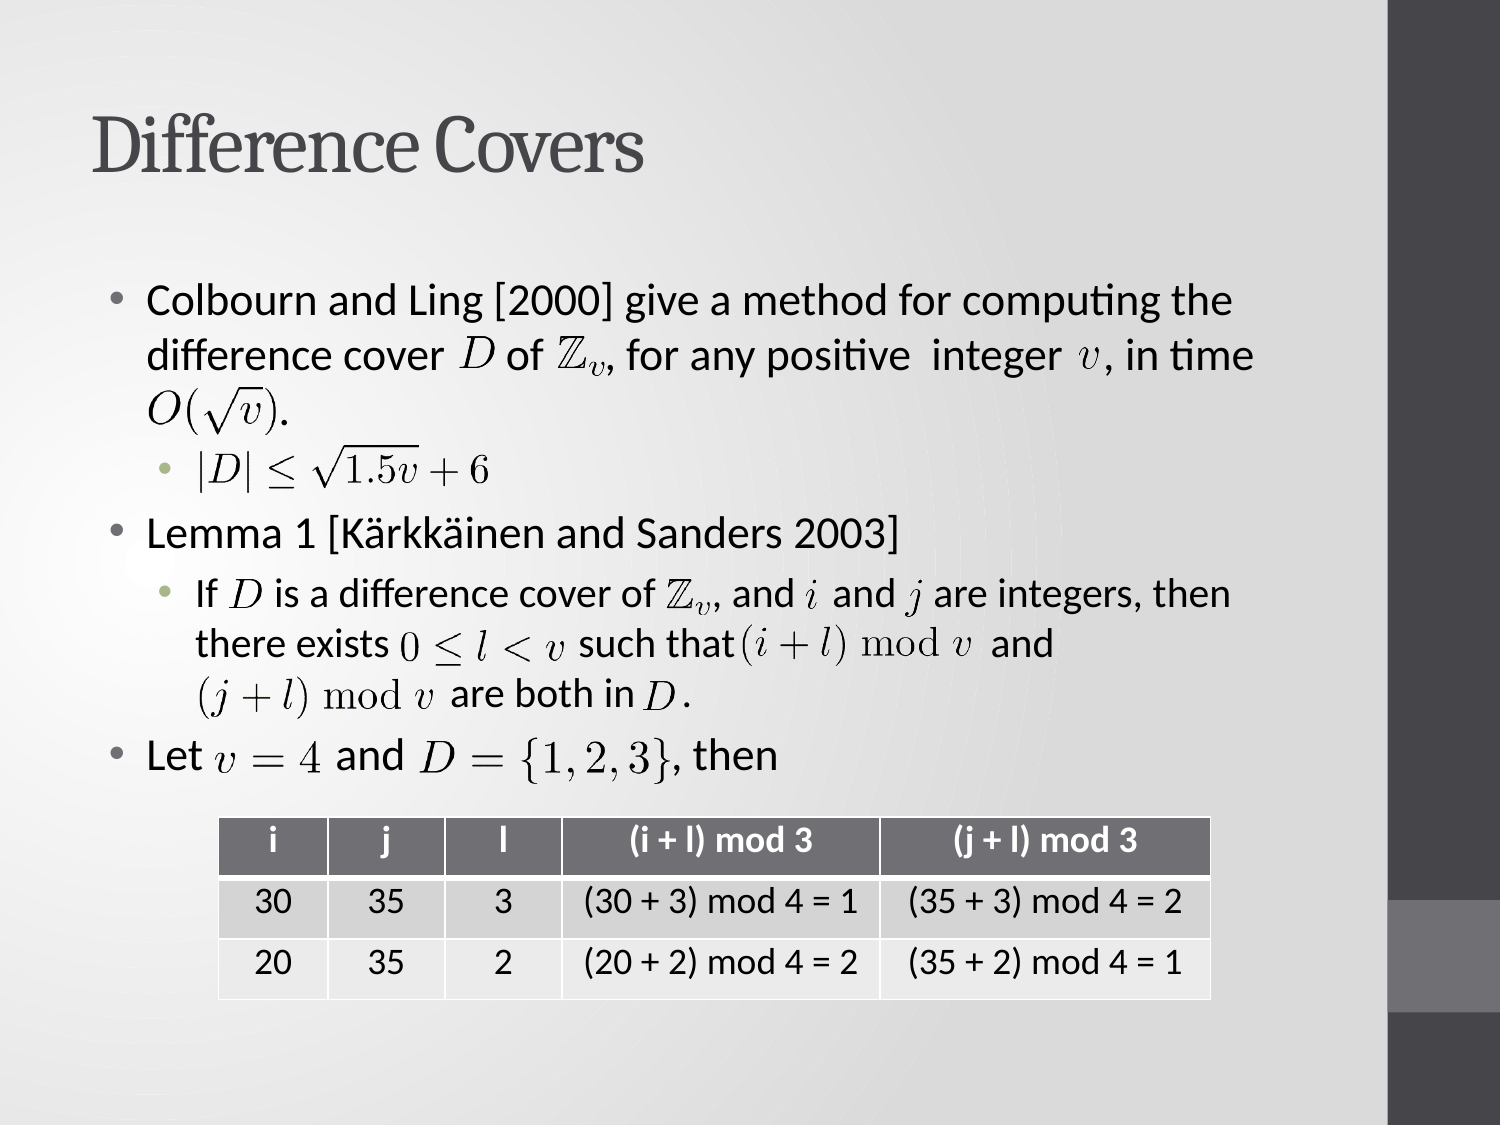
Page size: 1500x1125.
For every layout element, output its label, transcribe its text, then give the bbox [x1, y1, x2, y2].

picture [213, 740, 321, 774]
picture [226, 579, 262, 609]
picture [194, 676, 434, 719]
picture [737, 623, 972, 667]
table_cell 35 [329, 881, 444, 938]
picture [417, 737, 670, 785]
picture [556, 335, 606, 376]
picture [640, 681, 676, 711]
picture [399, 630, 565, 667]
table_cell 30 [219, 881, 327, 938]
list Colbourn and Ling [2000] give a method for computing the difference cover of , for any positive integer , in time . Lemma 1 [Kärkkäinen and Sanders 2003] If is a difference cover of , and and are integers, then there exists such that and are both in . Let and , then [75, 262, 1325, 1050]
title Difference Covers [75, 45, 1325, 233]
table_cell 3 [446, 881, 561, 938]
table_cell 2 [446, 940, 561, 999]
table_cell (35 + 2) mod 4 = 1 [881, 940, 1210, 999]
table_cell 20 [219, 940, 327, 999]
table_cell (30 + 3) mod 4 = 1 [563, 881, 879, 938]
table_header (j + l) mod 3 [881, 818, 1210, 875]
table_cell (20 + 2) mod 4 = 2 [563, 940, 879, 999]
picture [664, 578, 710, 616]
picture [145, 387, 276, 435]
picture [194, 444, 489, 493]
picture [903, 579, 923, 617]
table_header (i + l) mod 3 [563, 818, 879, 875]
picture [803, 579, 818, 609]
table_header l [446, 818, 561, 875]
picture [1076, 347, 1100, 369]
table_header j [329, 818, 444, 875]
table_header i [219, 818, 327, 875]
table_cell (35 + 3) mod 4 = 2 [881, 881, 1210, 938]
picture [456, 336, 495, 369]
table_cell 35 [329, 940, 444, 999]
